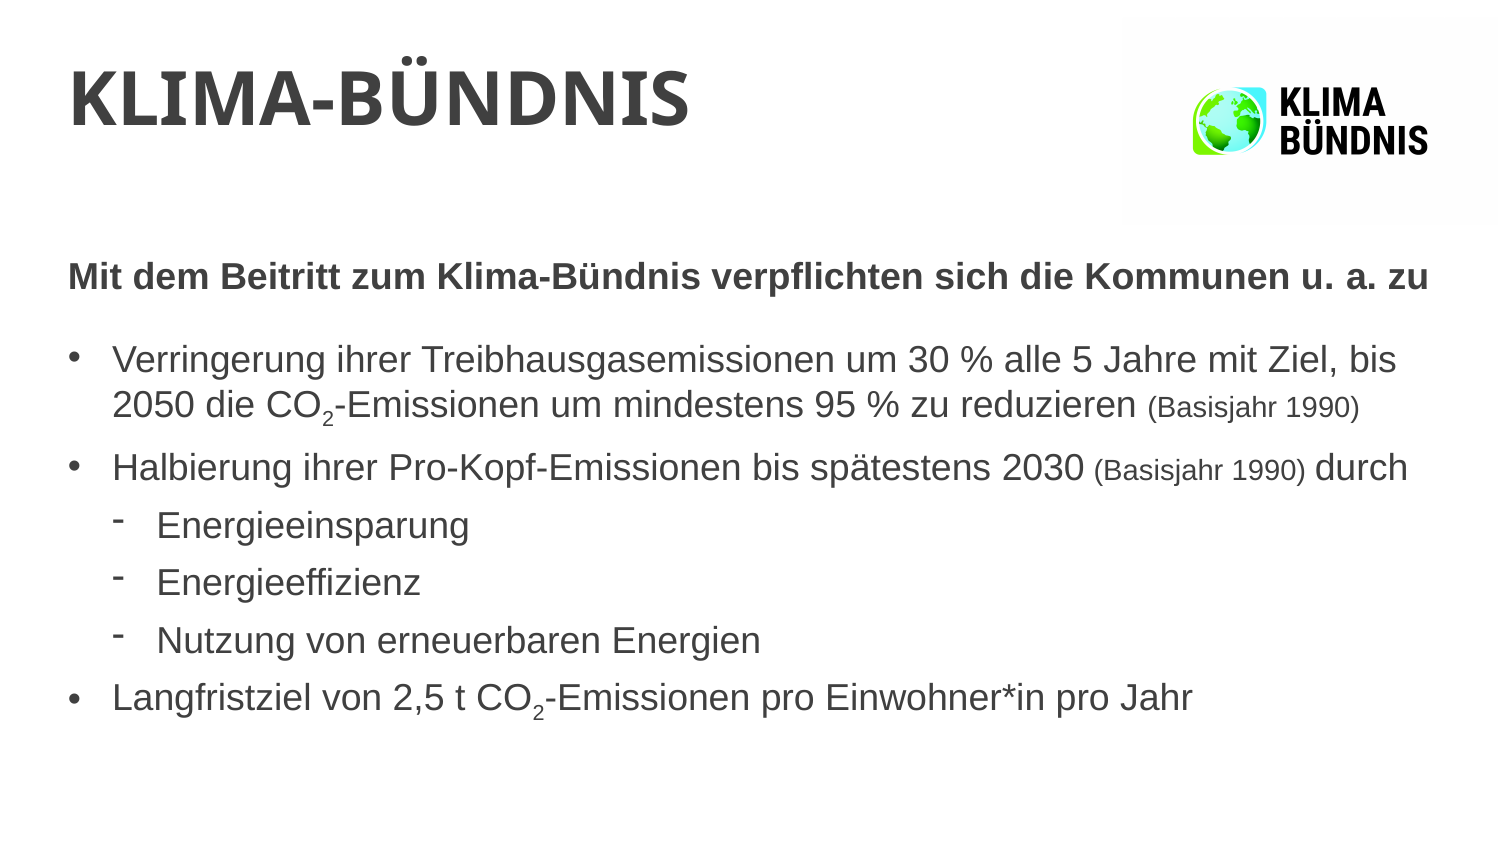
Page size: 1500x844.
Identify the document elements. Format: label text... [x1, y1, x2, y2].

picture [1122, 17, 1498, 226]
text_box Mit dem Beitritt zum Klima-Bündnis verpflichten sich die Kommunen u. a. zu Verringerung ihrer Treibhausgasemissionen um 30 % alle 5 Jahre mit Ziel, bis 2050 die CO2-Emissionen um mindestens 95 % zu reduzieren (Basisjahr 1990) Halbierung ihrer Pro-Kopf-Emissionen bis spätestens 2030 (Basisjahr 1990) durch Energieeinsparung Energieeffizienz Nutzung von erneuerbaren Energien Langfristziel von 2,5 t CO2-Emissionen pro Einwohner*in pro Jahr [53, 244, 1459, 732]
text_box Klima-Bündnis [53, 42, 1117, 148]
